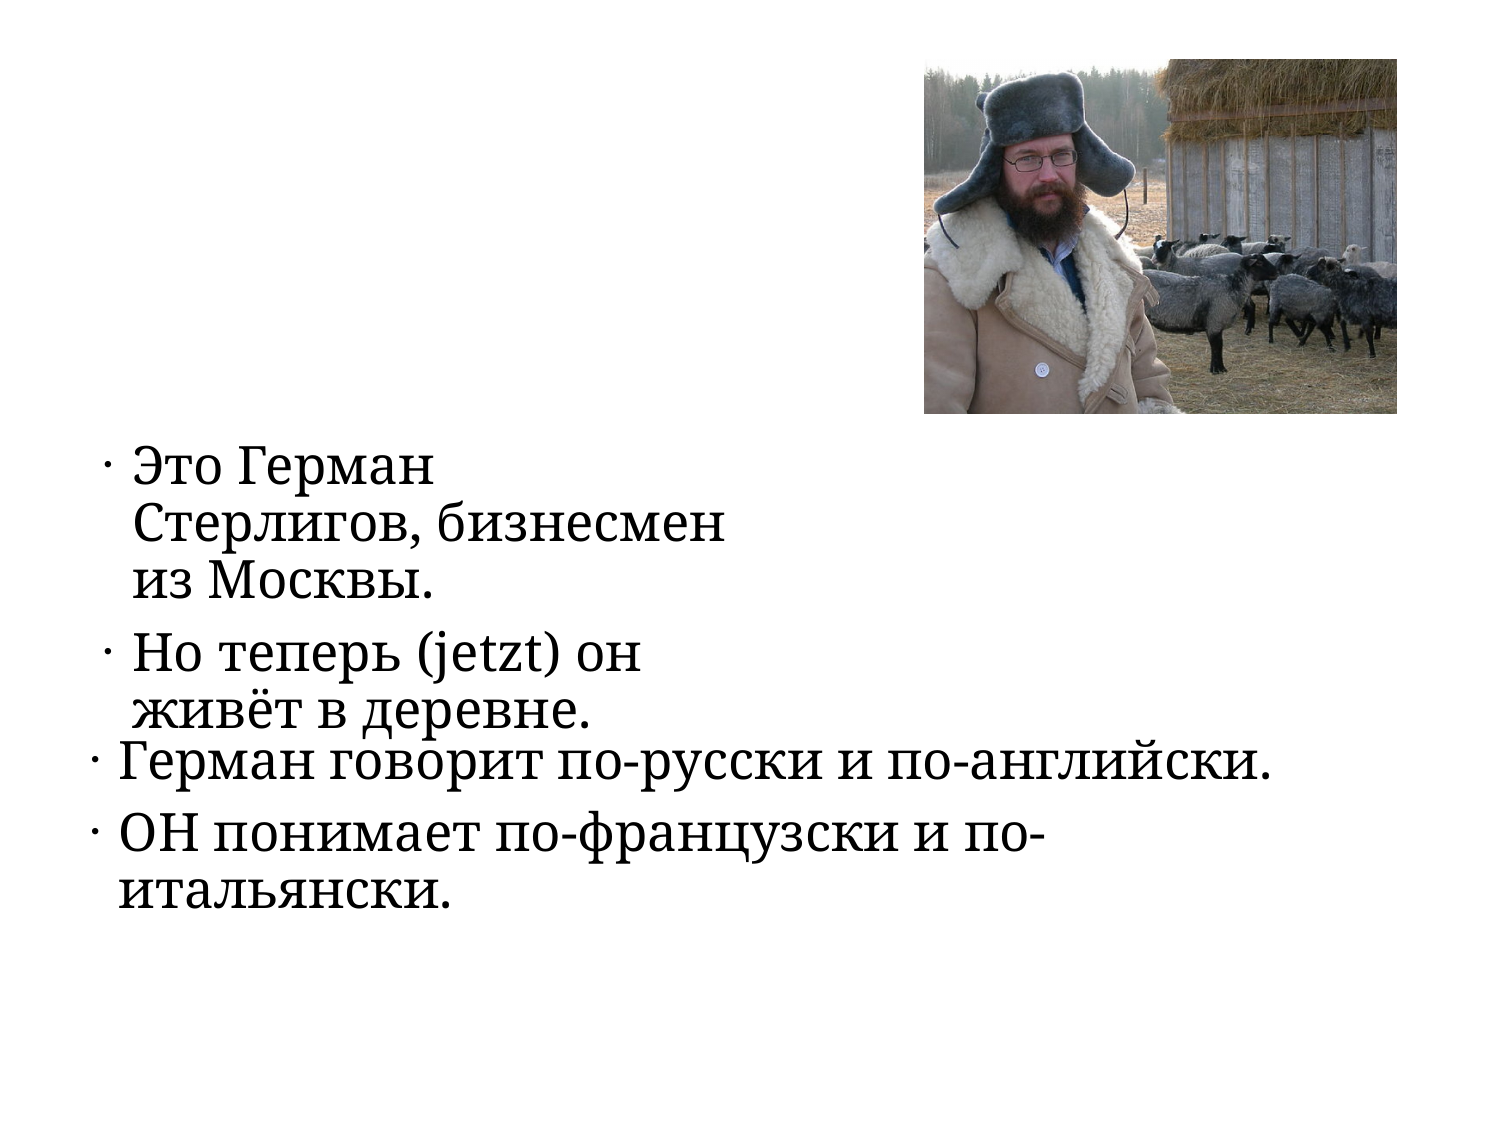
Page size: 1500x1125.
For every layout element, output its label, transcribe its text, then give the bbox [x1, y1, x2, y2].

picture [924, 59, 1397, 414]
list Герман говорит по-русски и по-английски. ОН понимает по-французски и по-итальянски. [75, 726, 1298, 1081]
list Это Герман Стерлигов, бизнесмен из Москвы. Но теперь (jetzt) он живёт в деревне. [88, 431, 748, 726]
